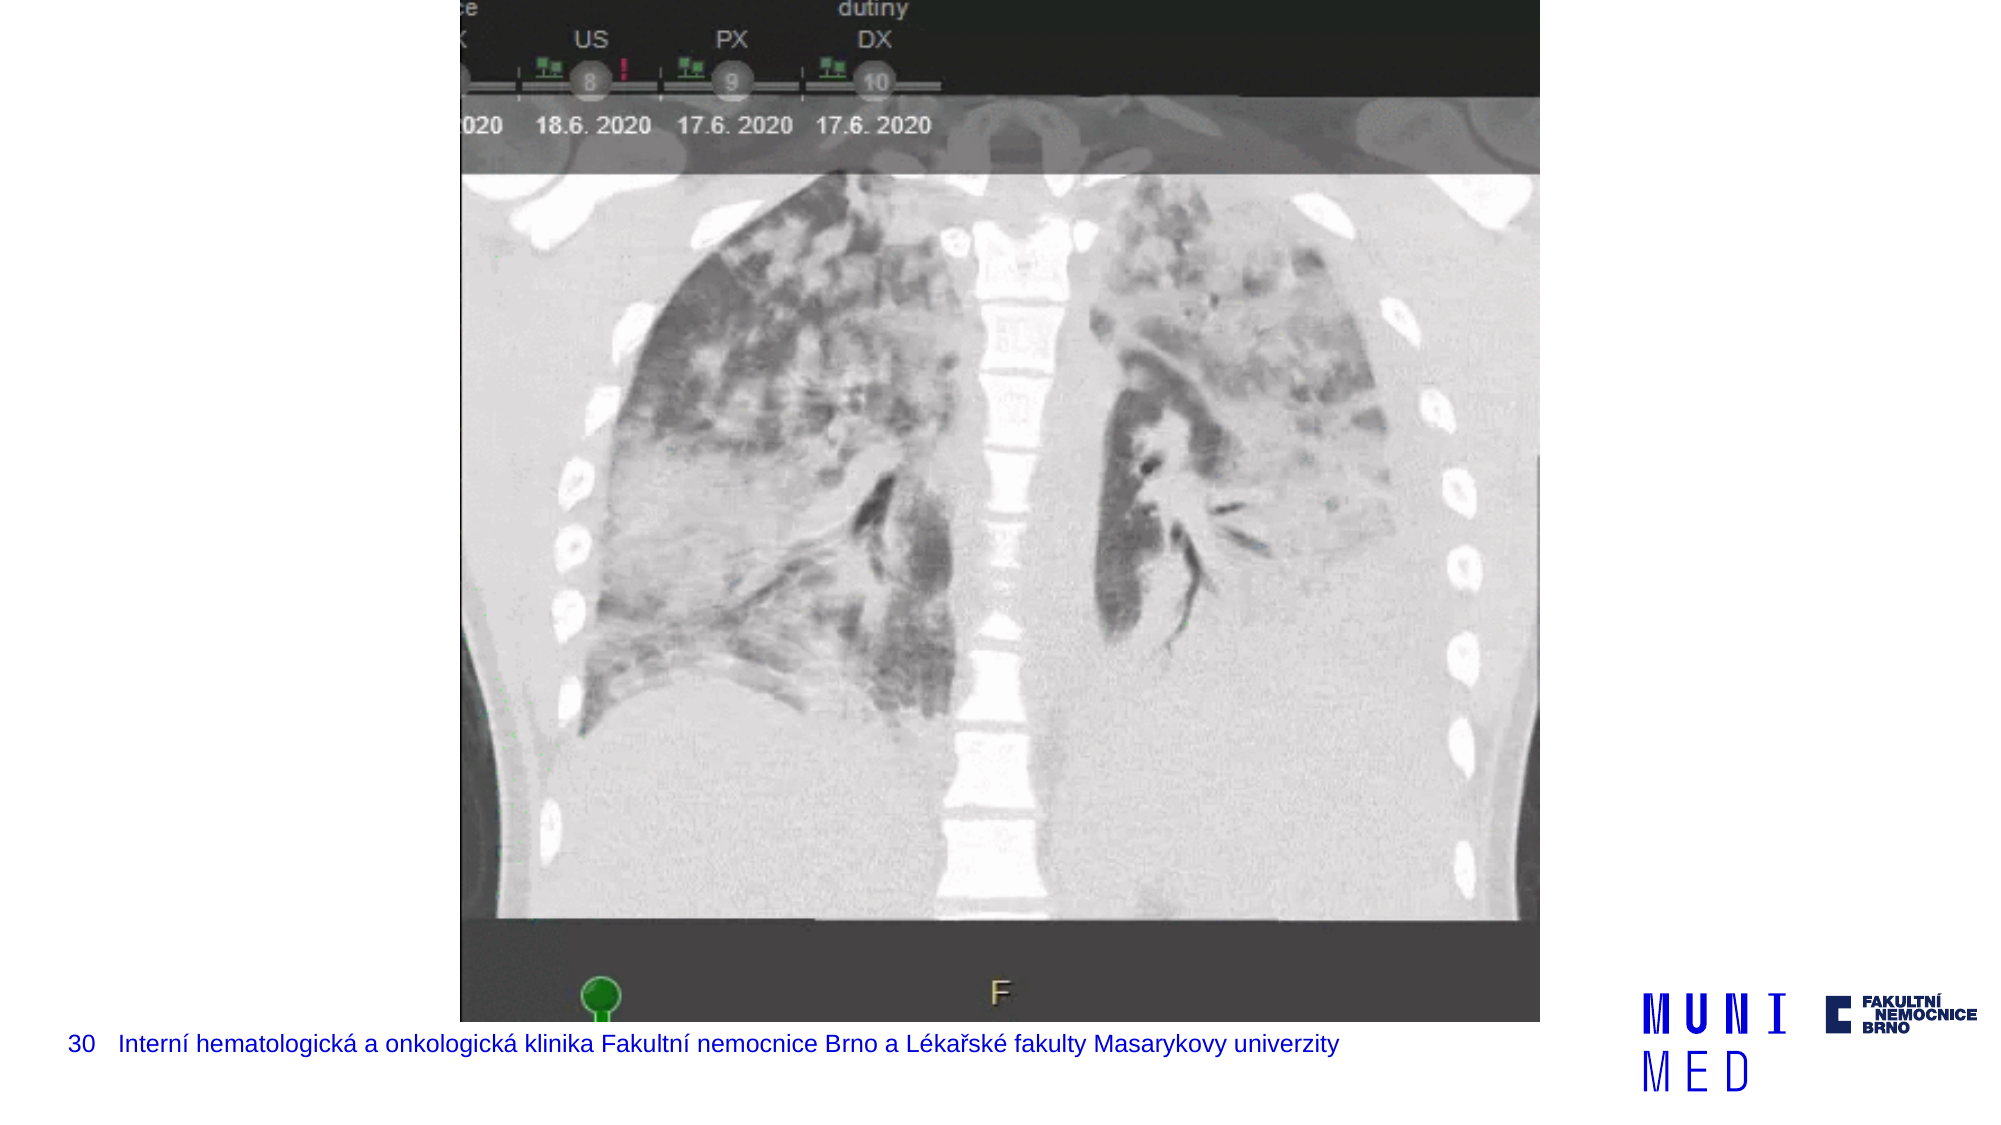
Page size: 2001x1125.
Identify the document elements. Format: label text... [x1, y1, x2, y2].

footer Interní hematologická a onkologická klinika Fakultní nemocnice Brno a Lékařské fakulty Masarykovy univerzity [118, 1021, 1418, 1063]
picture [460, 0, 1540, 1022]
slide_number 30 [67, 1021, 110, 1063]
